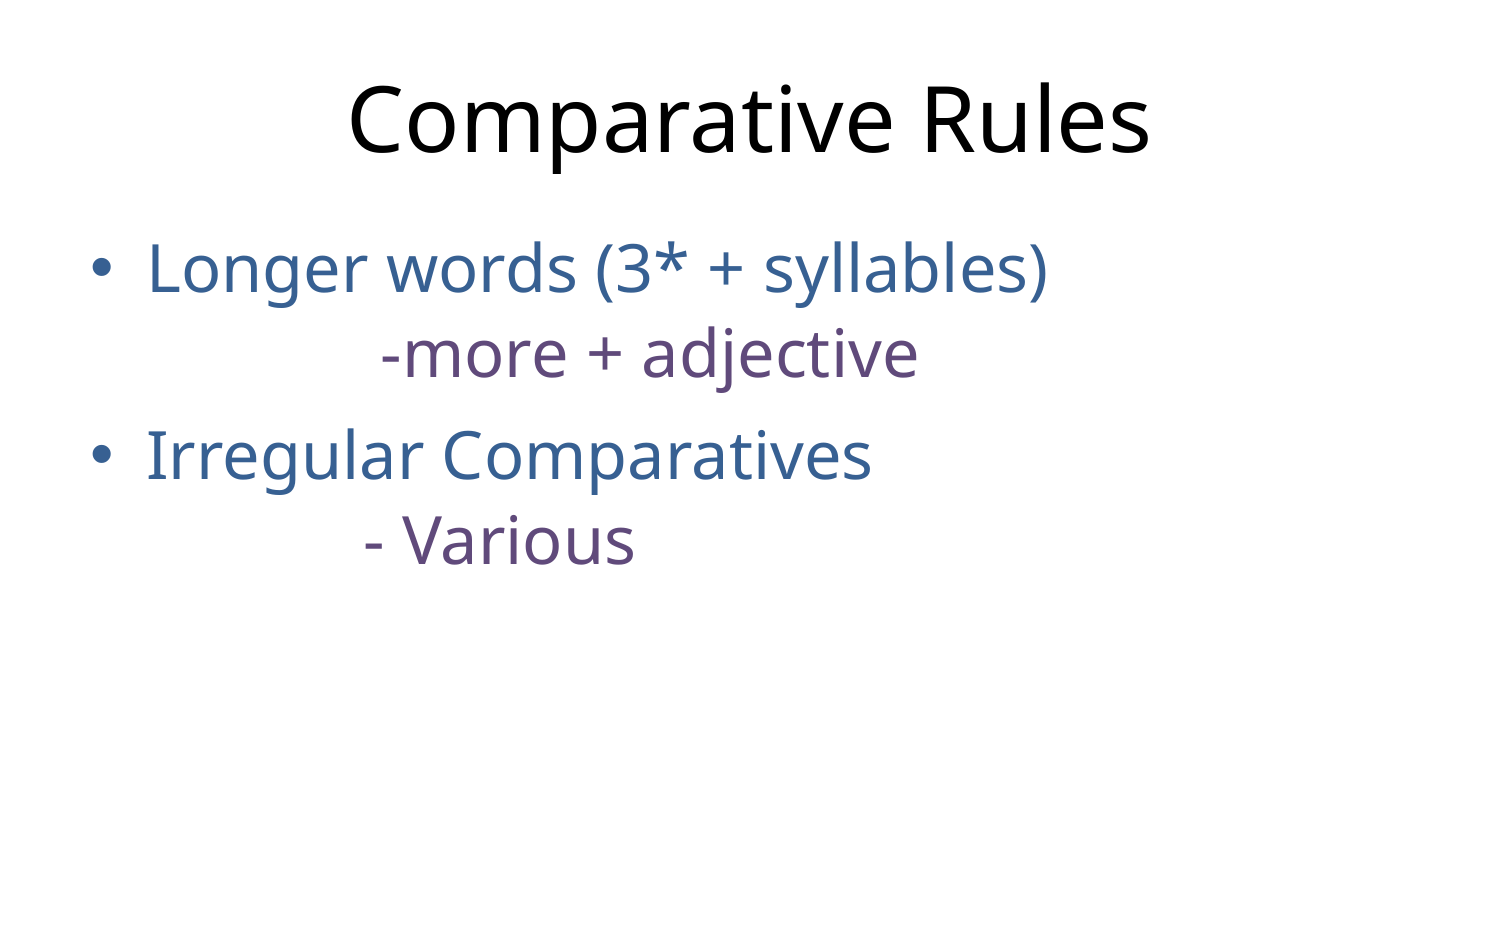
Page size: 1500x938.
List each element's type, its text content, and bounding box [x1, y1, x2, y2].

list Longer words (3* + syllables) Irregular Comparatives [75, 218, 1425, 838]
title Comparative Rules [75, 37, 1425, 194]
text_box -more + adjective - Various [348, 303, 1285, 899]
